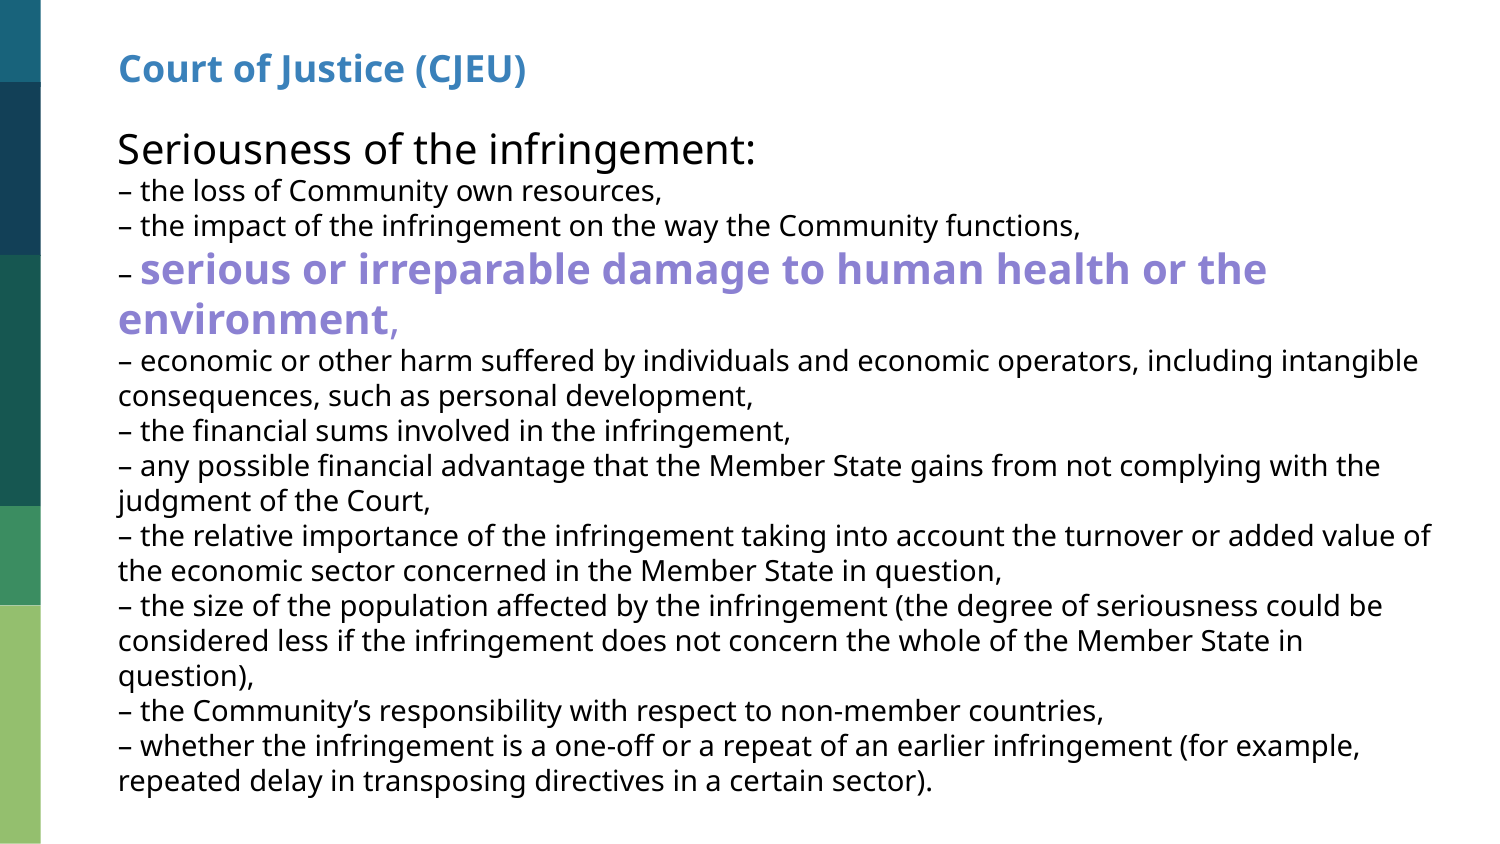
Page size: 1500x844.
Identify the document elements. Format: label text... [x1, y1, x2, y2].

text_box Seriousness of the infringement: – the loss of Community own resources, – the impact of the infringement on the way the Community functions, – serious or irreparable damage to human health or the environment, – economic or other harm suffered by individuals and economic operators, including intangible consequences, such as personal development, – the financial sums involved in the infringement, – any possible financial advantage that the Member State gains from not complying with the judgment of the Court, – the relative importance of the infringement taking into account the turnover or added value of the economic sector concerned in the Member State in question, – the size of the population affected by the infringement (the degree of seriousness could be considered less if the infringement does not concern the whole of the Member State in question), – the Community’s responsibility with respect to non-member countries, – whether the infringement is a one-off or a repeat of an earlier infringement (for example, repeated delay in transposing directives in a certain sector). [103, 115, 1455, 844]
text_box Court of Justice (CJEU) [103, 29, 1455, 115]
